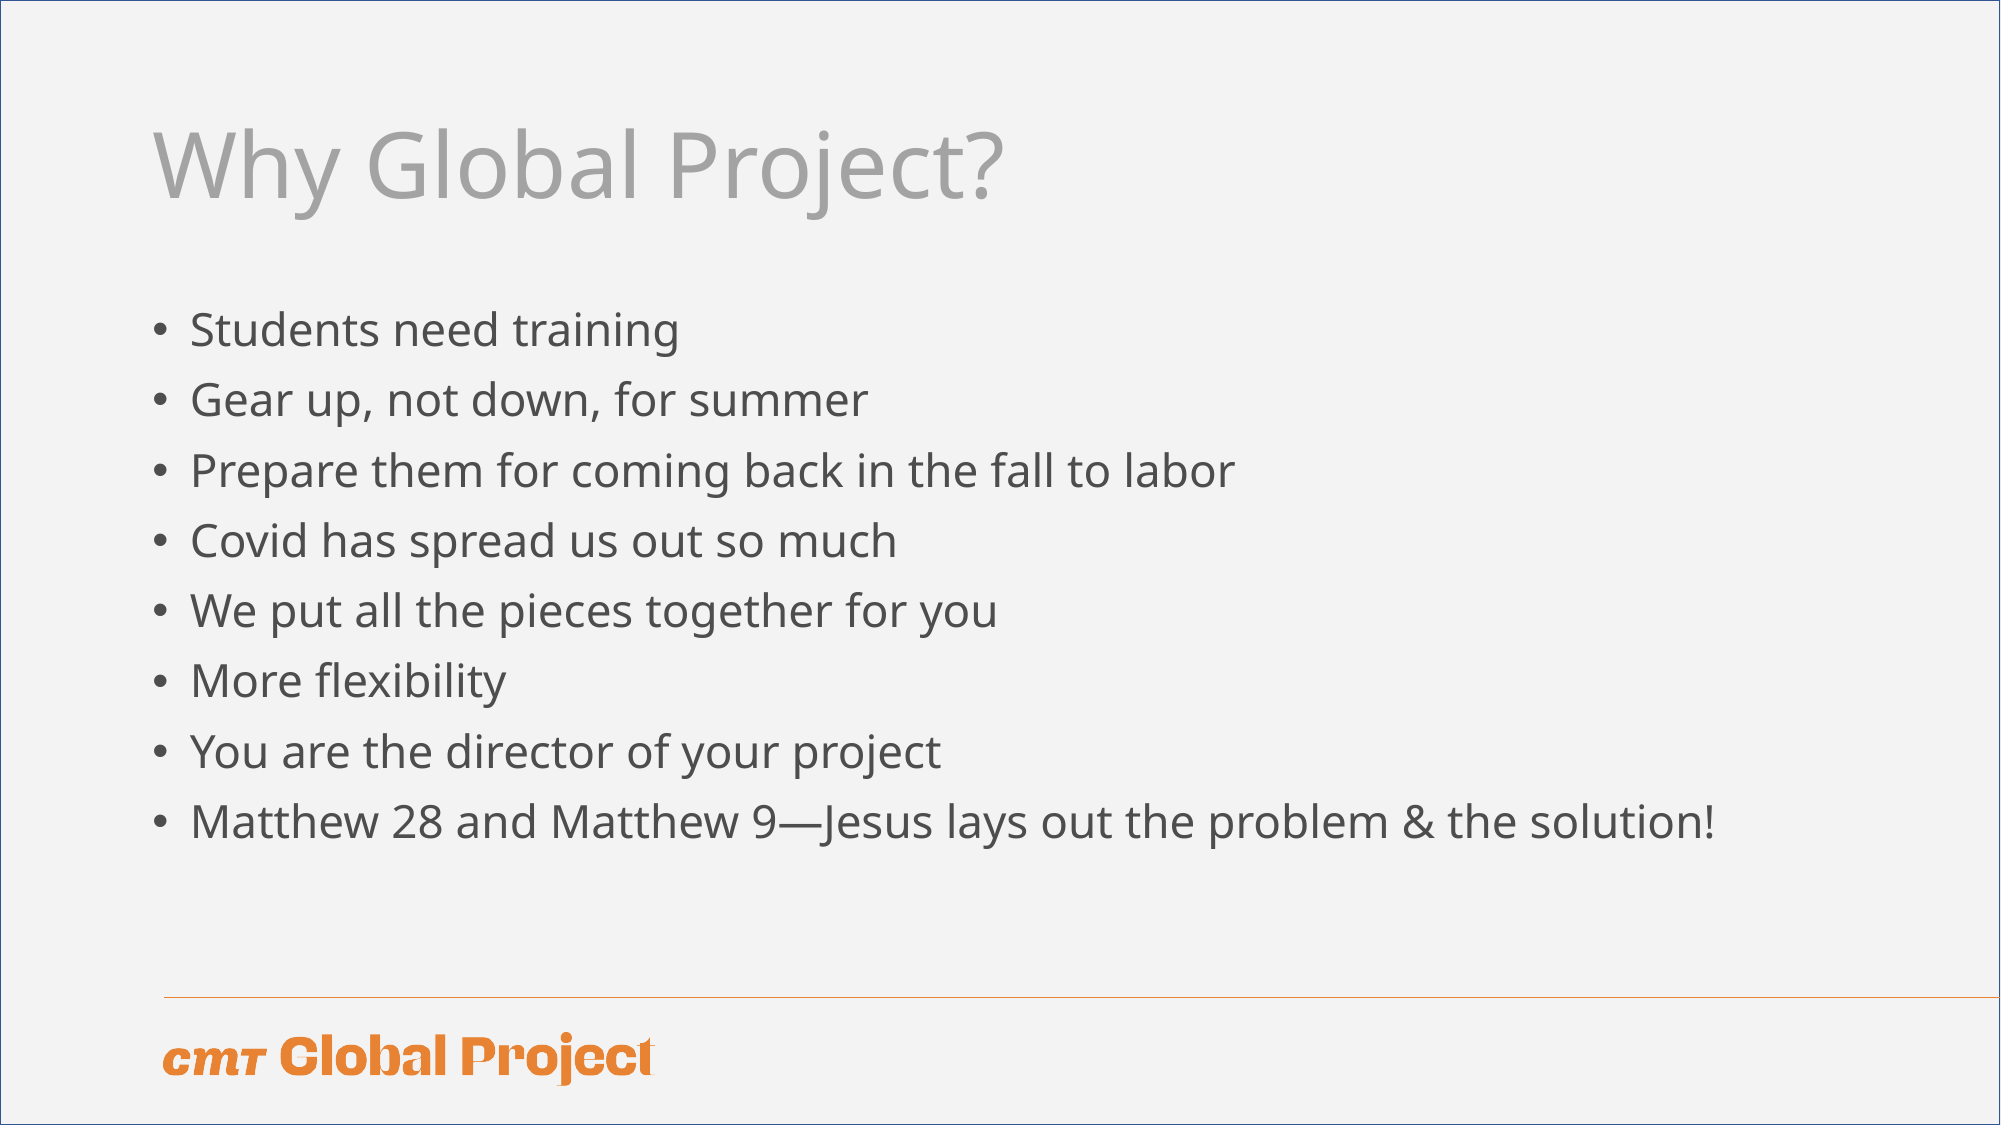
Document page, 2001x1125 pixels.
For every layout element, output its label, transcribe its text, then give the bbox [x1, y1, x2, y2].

title Why Global Project? [137, 59, 1863, 278]
list Students need training Gear up, not down, for summer Prepare them for coming back in the fall to labor Covid has spread us out so much We put all the pieces together for you More flexibility You are the director of your project Matthew 28 and Matthew 9—Jesus lays out the problem & the solution! [137, 299, 1863, 1014]
picture [163, 1032, 655, 1086]
